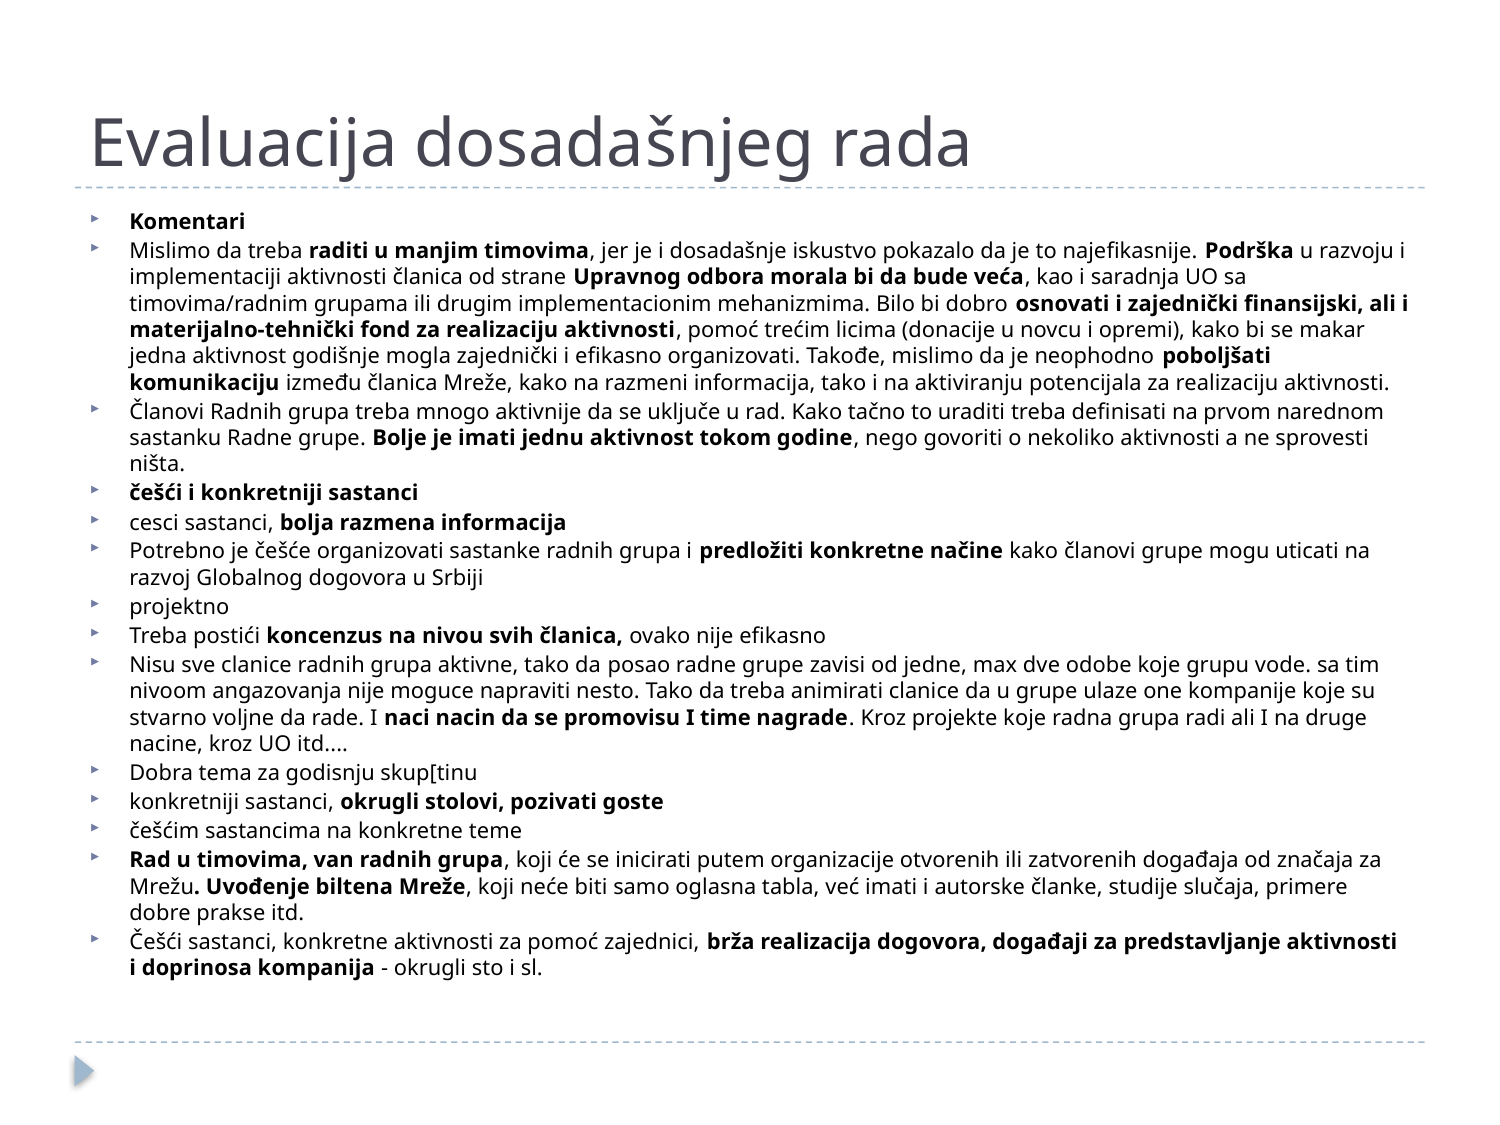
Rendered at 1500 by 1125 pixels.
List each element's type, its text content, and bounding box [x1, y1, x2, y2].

list Komentari Mislimo da treba raditi u manjim timovima, jer je i dosadašnje iskustvo pokazalo da je to najefikasnije. Podrška u razvoju i implementaciji aktivnosti članica od strane Upravnog odbora morala bi da bude veća, kao i saradnja UO sa timovima/radnim grupama ili drugim implementacionim mehanizmima. Bilo bi dobro osnovati i zajednički finansijski, ali i materijalno-tehnički fond za realizaciju aktivnosti, pomoć trećim licima (donacije u novcu i opremi), kako bi se makar jedna aktivnost godišnje mogla zajednički i efikasno organizovati. Takođe, mislimo da je neophodno poboljšati komunikaciju između članica Mreže, kako na razmeni informacija, tako i na aktiviranju potencijala za realizaciju aktivnosti. Članovi Radnih grupa treba mnogo aktivnije da se uključe u rad. Kako tačno to uraditi treba definisati na prvom narednom sastanku Radne grupe. Bolje je imati jednu aktivnost tokom godine, nego govoriti o nekoliko aktivnosti a ne sprovesti ništa. češći i konkretniji sastanci cesci sastanci, bolja razmena informacija Potrebno je češće organizovati sastanke radnih grupa i predložiti konkretne načine kako članovi grupe mogu uticati na razvoj Globalnog dogovora u Srbiji projektno Treba postići koncenzus na nivou svih članica, ovako nije efikasno Nisu sve clanice radnih grupa aktivne, tako da posao radne grupe zavisi od jedne, max dve odobe koje grupu vode. sa tim nivoom angazovanja nije moguce napraviti nesto. Tako da treba animirati clanice da u grupe ulaze one kompanije koje su stvarno voljne da rade. I naci nacin da se promovisu I time nagrade. Kroz projekte koje radna grupa radi ali I na druge nacine, kroz UO itd.... Dobra tema za godisnju skup[tinu konkretniji sastanci, okrugli stolovi, pozivati goste češćim sastancima na konkretne teme Rad u timovima, van radnih grupa, koji će se inicirati putem organizacije otvorenih ili zatvorenih događaja od značaja za Mrežu. Uvođenje biltena Mreže, koji neće biti samo oglasna tabla, već imati i autorske članke, studije slučaja, primere dobre prakse itd. Češći sastanci, konkretne aktivnosti za pomoć zajednici, brža realizacija dogovora, događaji za predstavljanje aktivnosti i doprinosa kompanija - okrugli sto i sl. [75, 200, 1425, 1010]
title Evaluacija dosadašnjeg rada [75, 24, 1425, 188]
